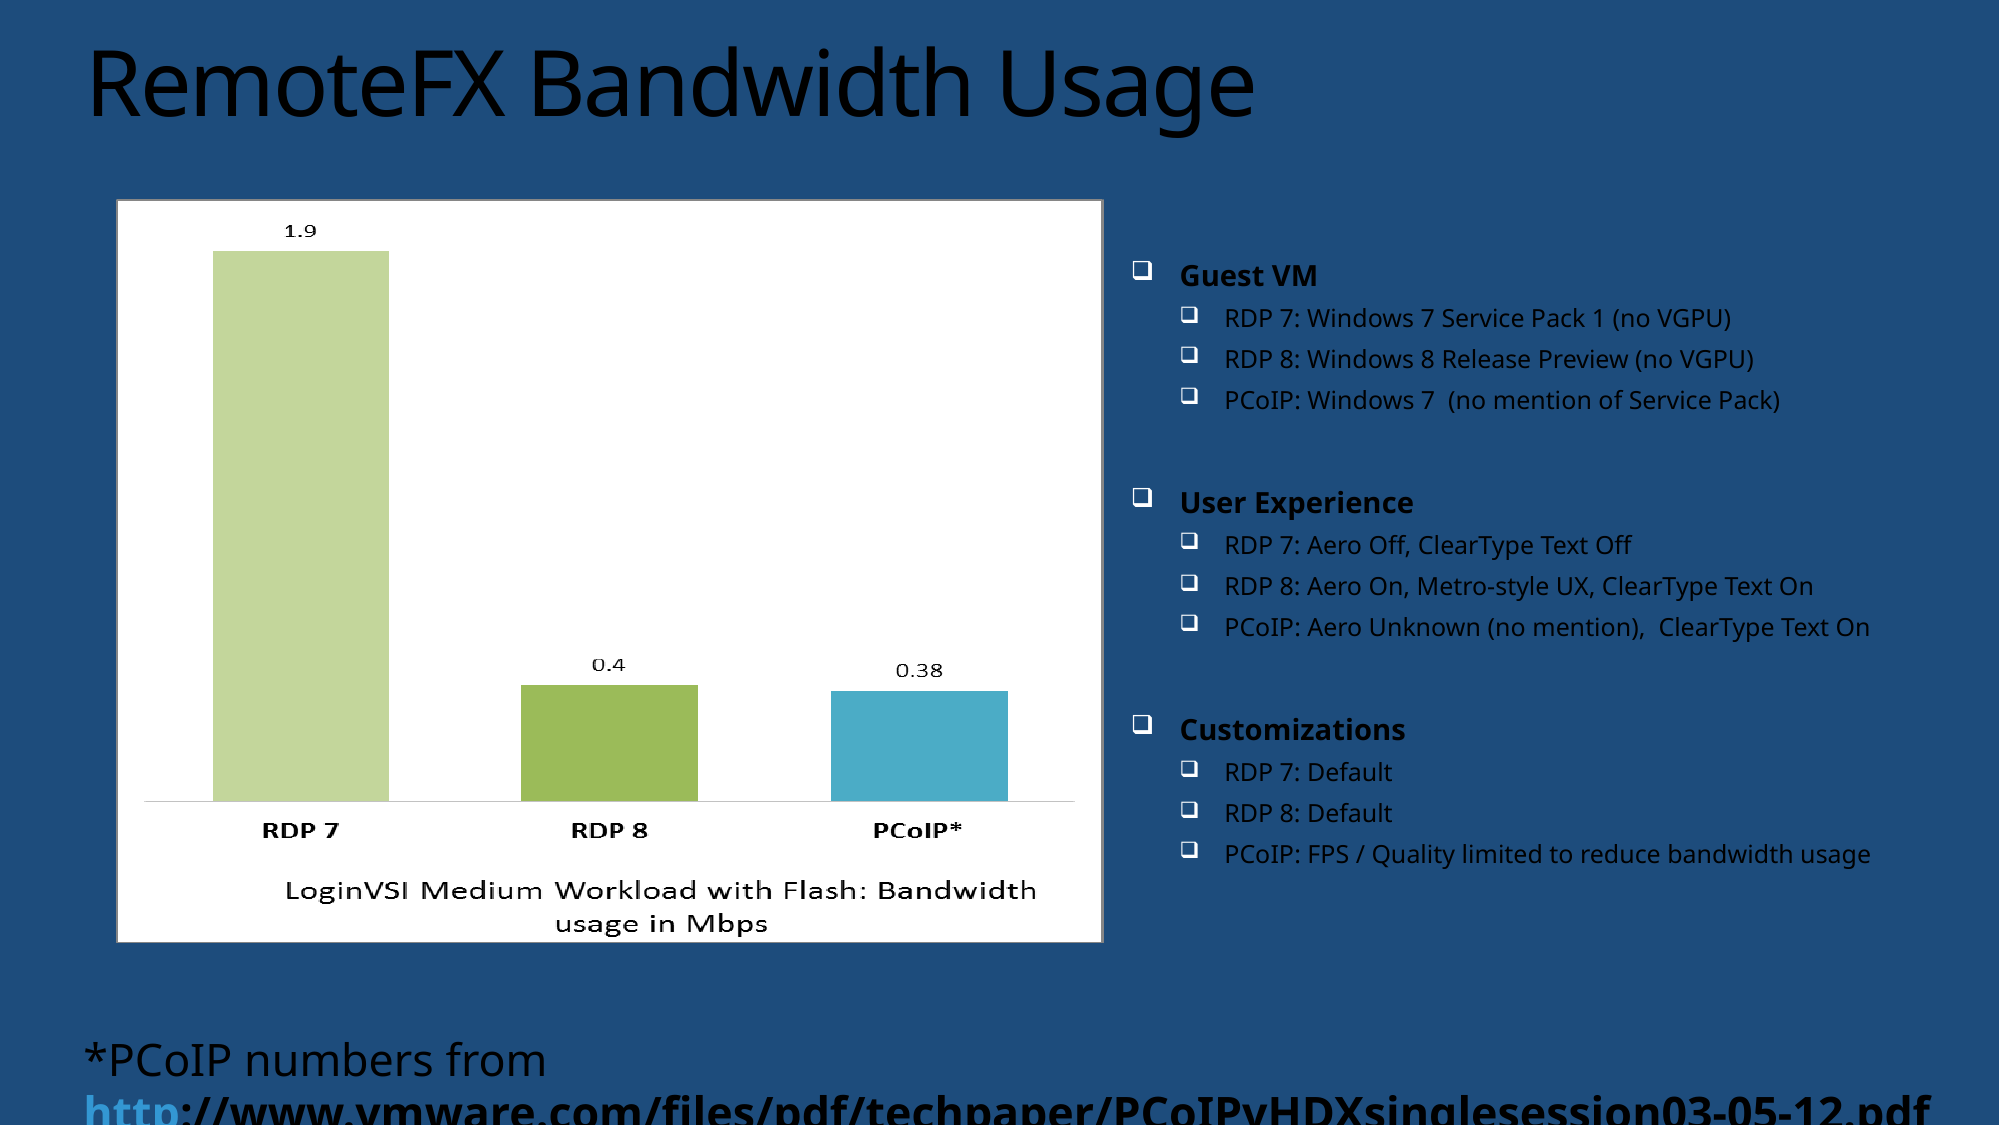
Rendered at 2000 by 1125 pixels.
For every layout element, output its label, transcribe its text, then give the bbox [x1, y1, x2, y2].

picture [116, 199, 1105, 943]
title RemoteFX Bandwidth Usage [85, 37, 1914, 138]
list *PCoIP numbers from http://www.vmware.com/files/pdf/techpaper/PCoIPvHDXsinglesession03-05-12.pdf [83, 1037, 1933, 1125]
list Guest VM RDP 7: Windows 7 Service Pack 1 (no VGPU) RDP 8: Windows 8 Release Preview (no VGPU) PCoIP: Windows 7 (no mention of Service Pack) User Experience RDP 7: Aero Off, ClearType Text Off RDP 8: Aero On, Metro-style UX, ClearType Text On PCoIP: Aero Unknown (no mention), ClearType Text On Customizations RDP 7: Default RDP 8: Default PCoIP: FPS / Quality limited to reduce bandwidth usage [1130, 249, 1881, 917]
